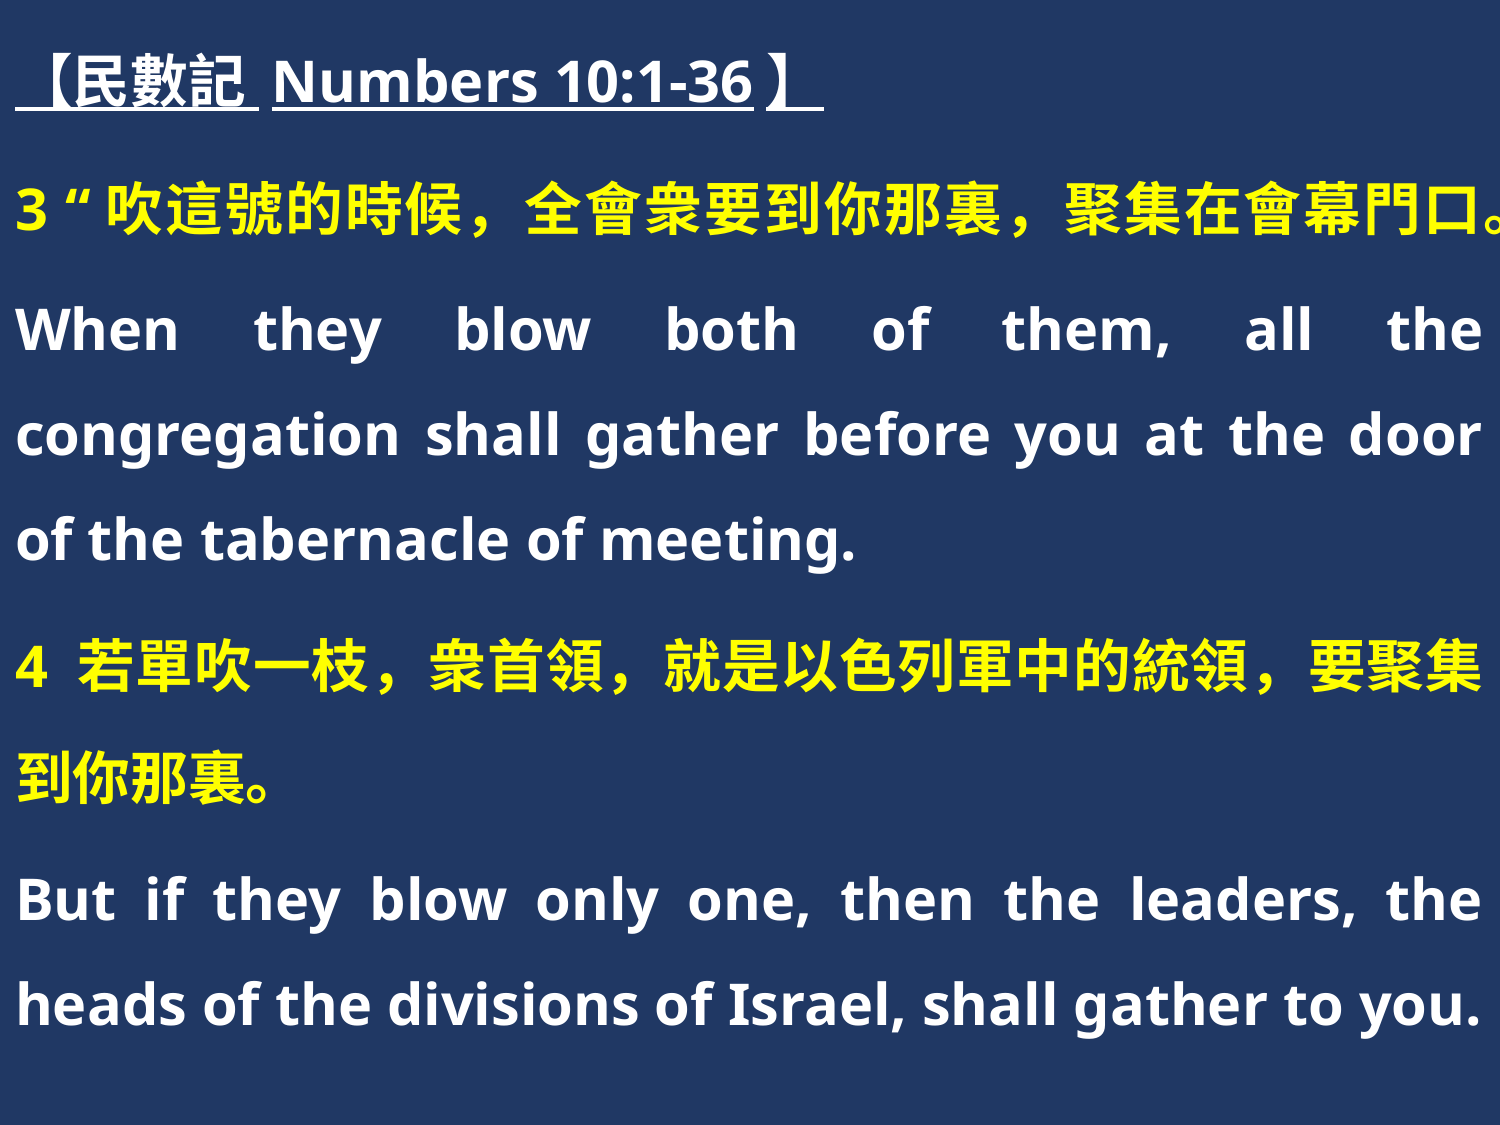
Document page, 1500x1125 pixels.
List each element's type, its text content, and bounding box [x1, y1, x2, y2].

list 【民數記 Numbers 10:1-36】 3 “吹這號的時候，全會衆要到你那裏，聚集在會幕門口。 When they blow both of them, all the congregation shall gather before you at the door of the tabernacle of meeting. 4 若單吹一枝，衆首領，就是以色列軍中的統領，要聚集到你那裏。 But if they blow only one, then the leaders, the heads of the divisions of Israel, shall gather to you. [0, 0, 1500, 1125]
